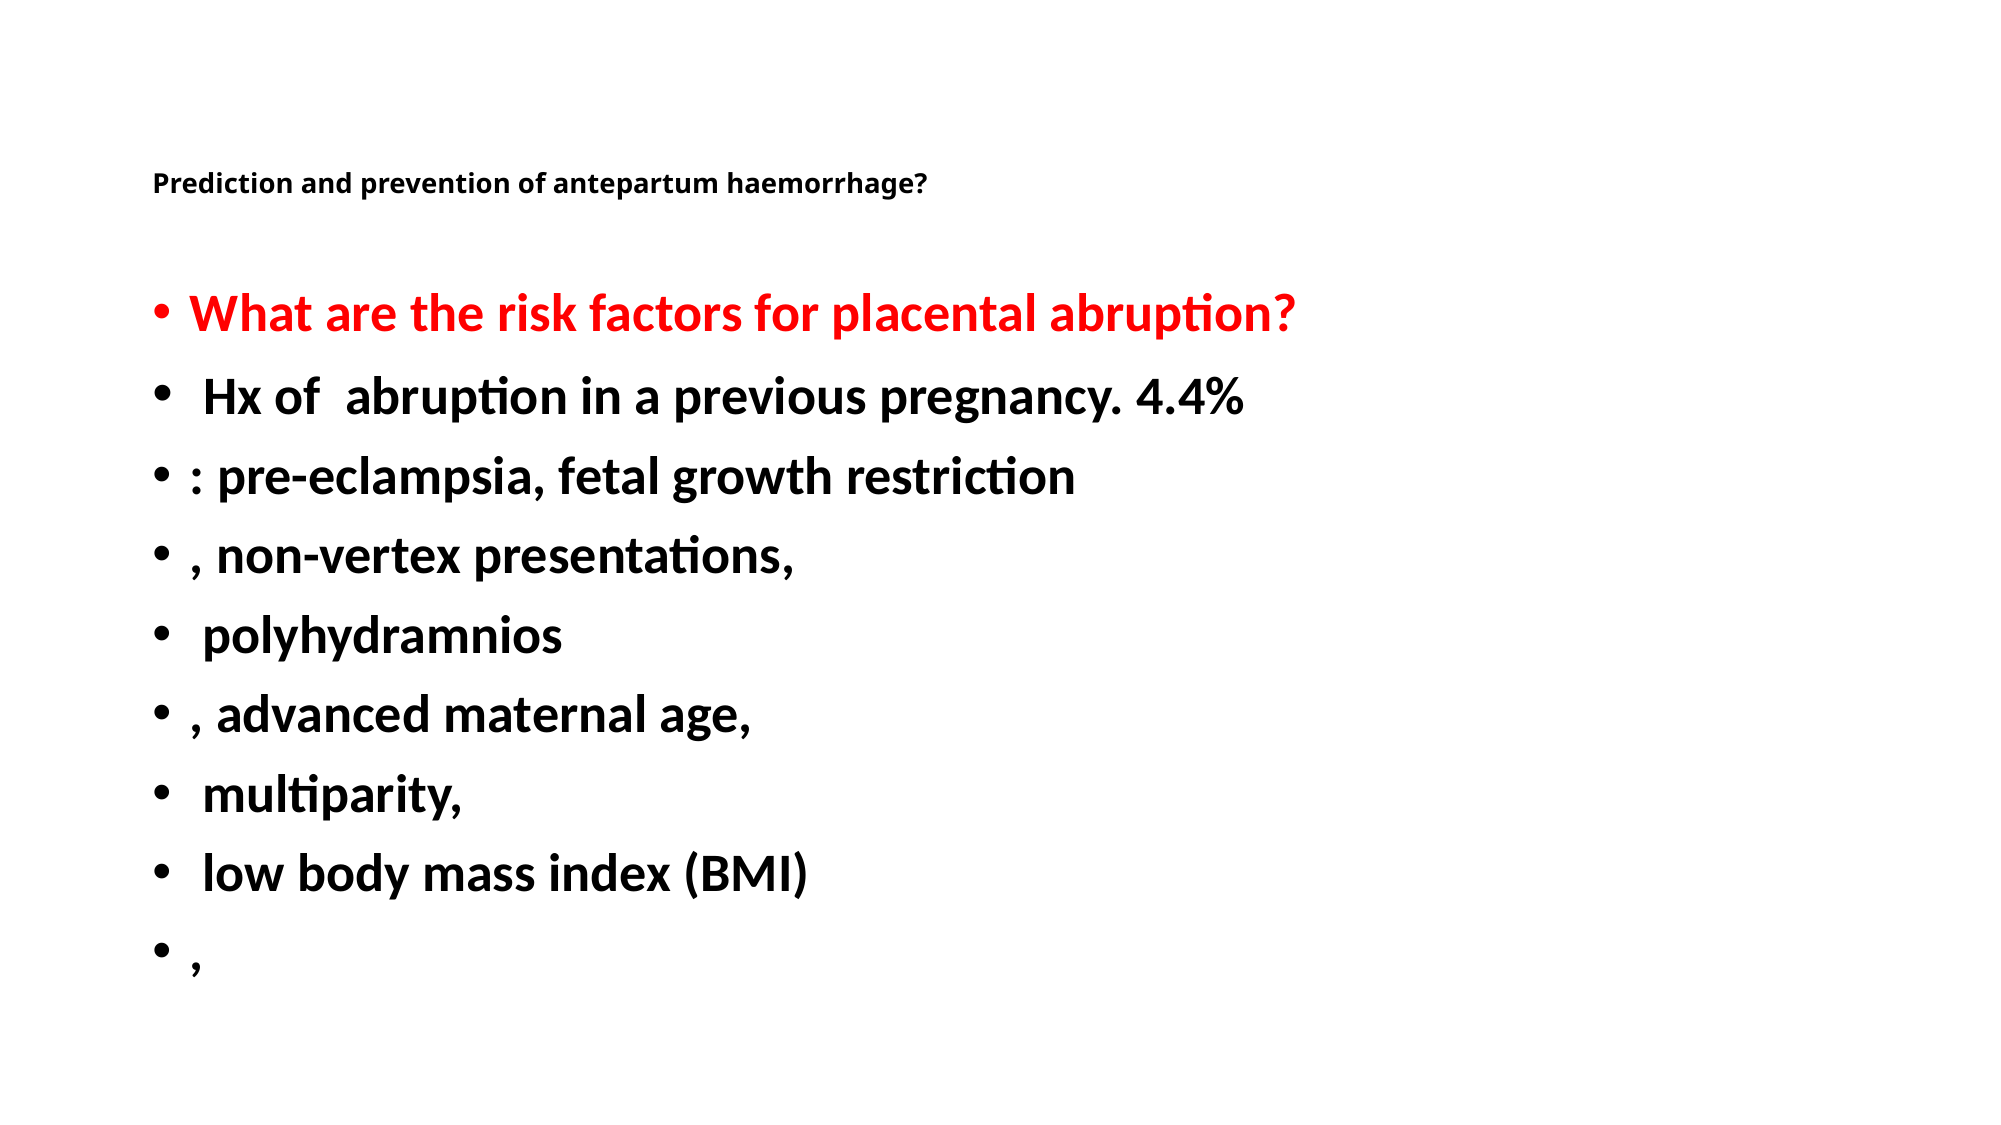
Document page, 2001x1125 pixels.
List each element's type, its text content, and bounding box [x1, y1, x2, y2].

title Prediction and prevention of antepartum haemorrhage? [137, 161, 1863, 277]
list What are the risk factors for placental abruption? Hx of abruption in a previous pregnancy. 4.4% : pre-eclampsia, fetal growth restriction , non-vertex presentations, polyhydramnios , advanced maternal age, multiparity, low body mass index (BMI) , [137, 277, 1863, 1100]
